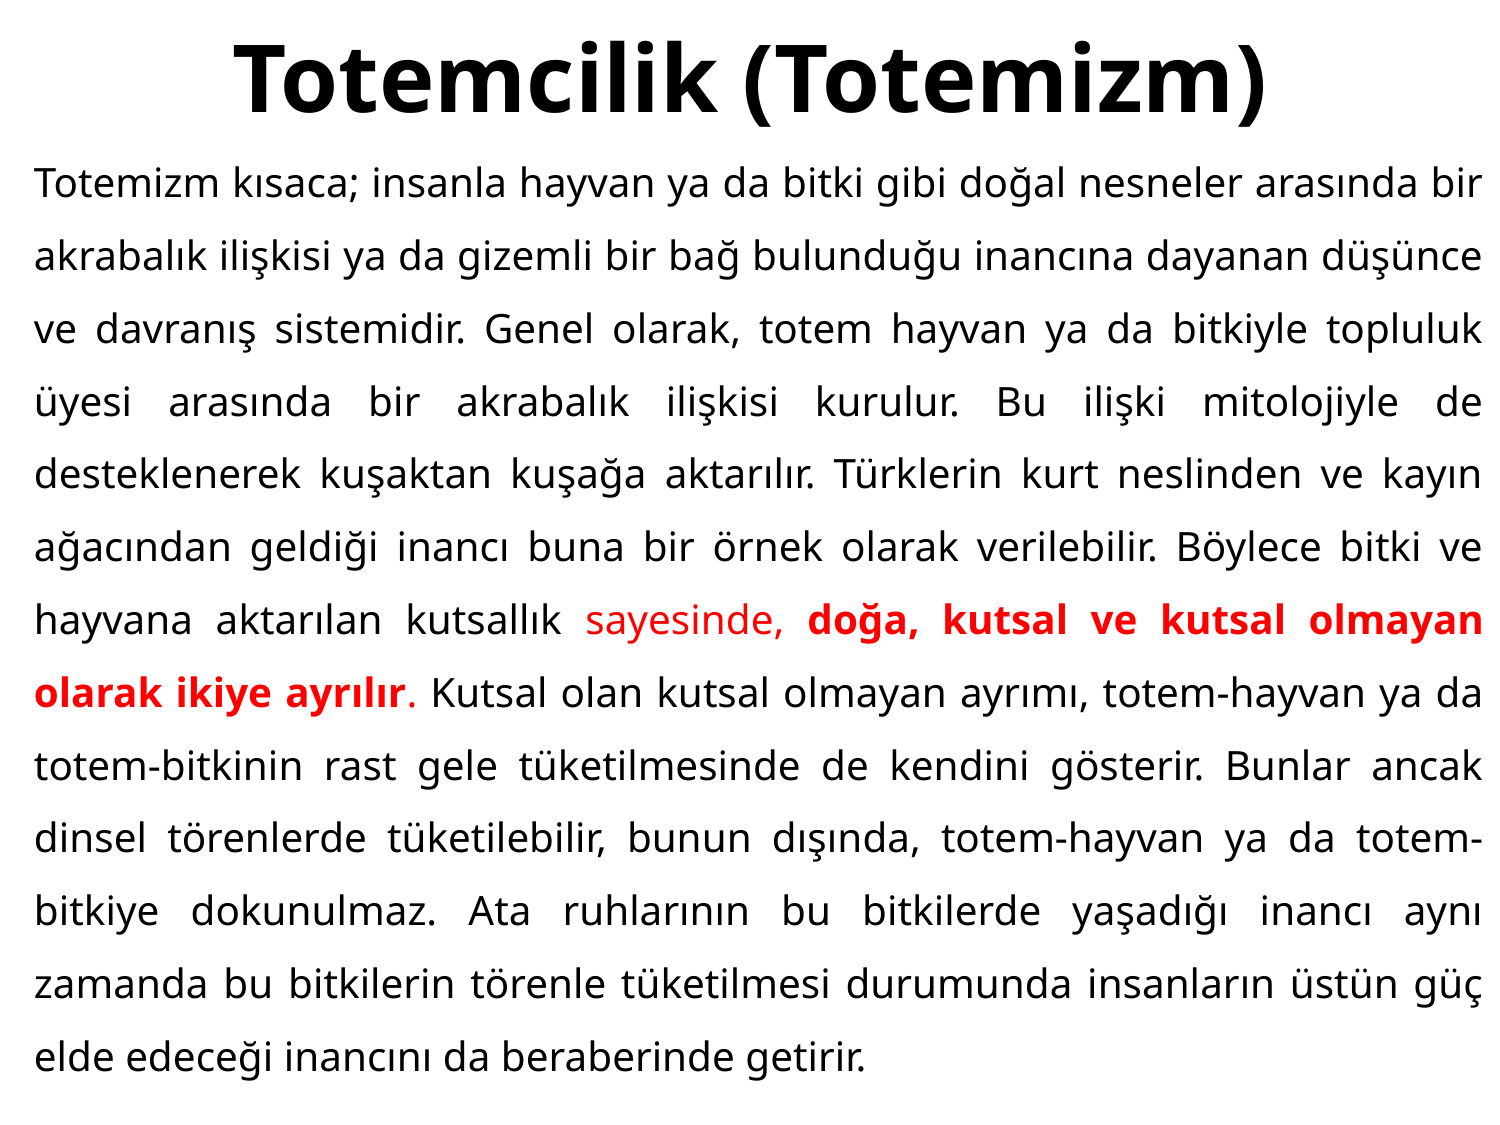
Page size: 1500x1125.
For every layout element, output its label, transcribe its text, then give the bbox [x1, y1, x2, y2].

list Totemizm kısaca; insanla hayvan ya da bitki gibi doğal nesneler arasında bir akrabalık ilişkisi ya da gizemli bir bağ bulunduğu inancına dayanan düşünce ve davranış sistemidir. Genel olarak, totem hayvan ya da bitkiyle topluluk üyesi arasında bir akrabalık ilişkisi kurulur. Bu ilişki mitolojiyle de desteklenerek kuşaktan kuşağa aktarılır. Türklerin kurt neslinden ve kayın ağacından geldiği inancı buna bir örnek olarak verilebilir. Böylece bitki ve hayvana aktarılan kutsallık sayesinde, doğa, kutsal ve kutsal olmayan olarak ikiye ayrılır. Kutsal olan kutsal olmayan ayrımı, totem-hayvan ya da totem-bitkinin rast gele tüketilmesinde de kendini gösterir. Bunlar ancak dinsel törenlerde tüketilebilir, bunun dışında, totem-hayvan ya da totem-bitkiye dokunulmaz. Ata ruhlarının bu bitkilerde yaşadığı inancı aynı zamanda bu bitkilerin törenle tüketilmesi durumunda insanların üstün güç elde edeceği inancını da beraberinde getirir. [0, 125, 1500, 1106]
title Totemcilik (Totemizm) [75, 0, 1425, 125]
